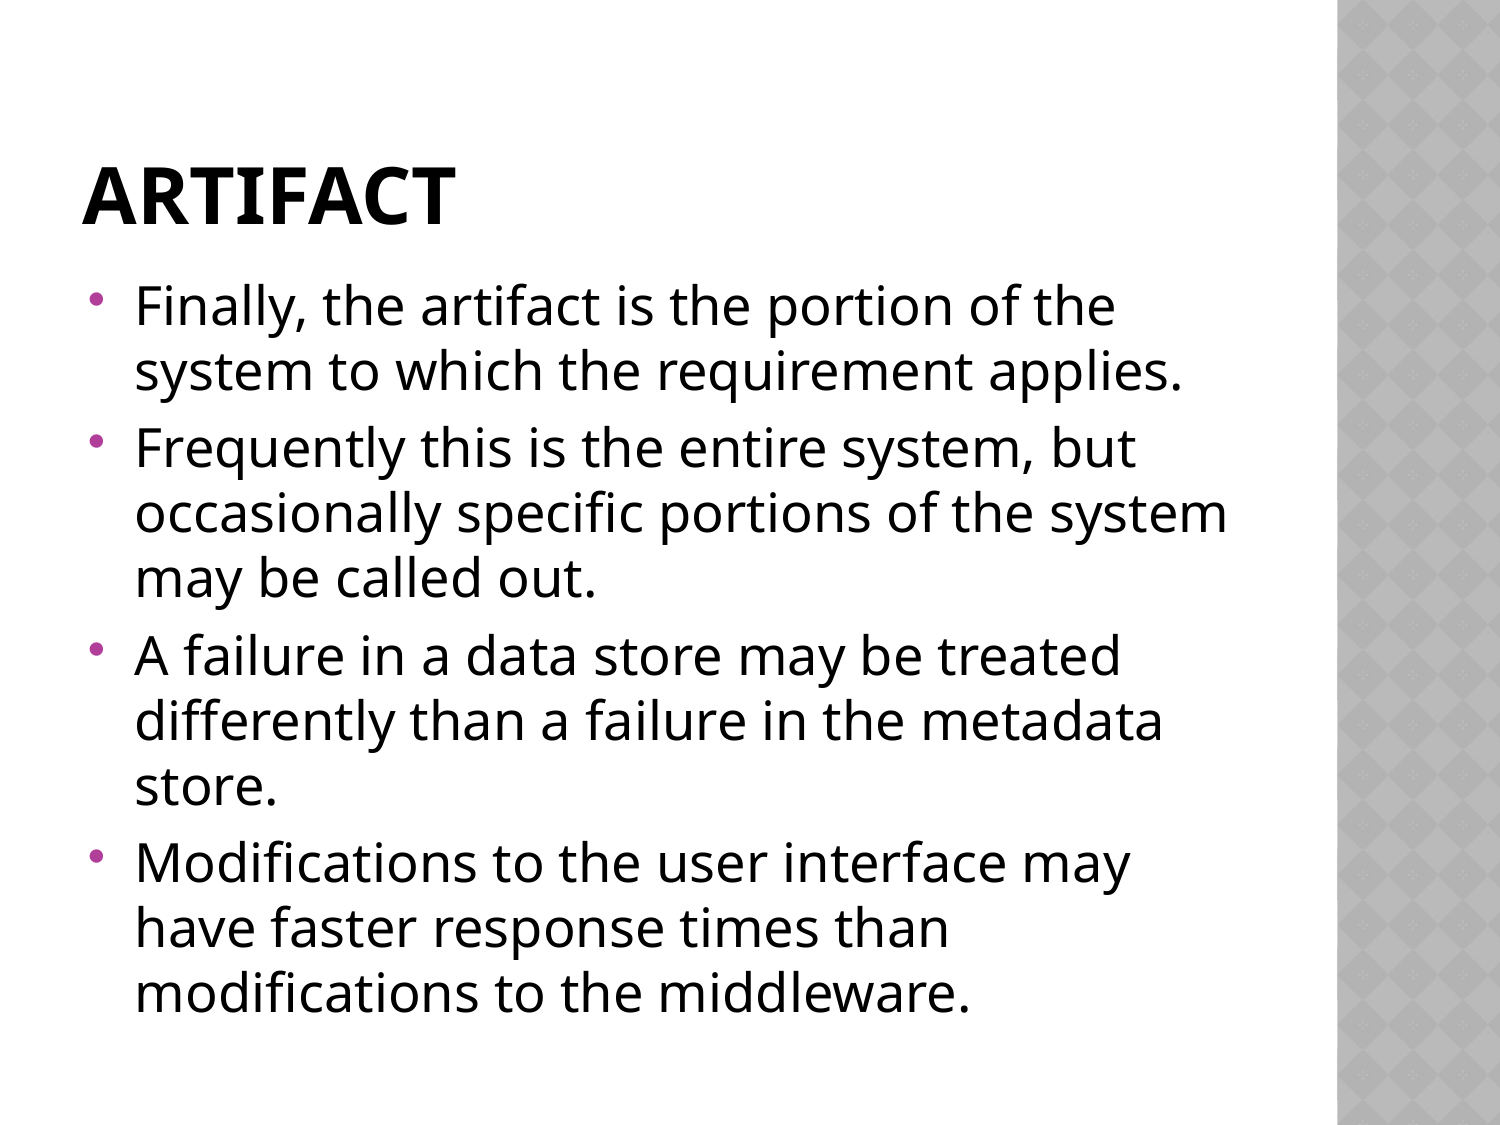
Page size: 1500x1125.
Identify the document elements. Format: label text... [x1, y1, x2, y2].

title Artifact [75, 52, 1263, 240]
list Finally, the artifact is the portion of the system to which the requirement applies. Frequently this is the entire system, but occasionally specific portions of the system may be called out. A failure in a data store may be treated differently than a failure in the metadata store. Modifications to the user interface may have faster response times than modifications to the middleware. [75, 264, 1263, 1059]
